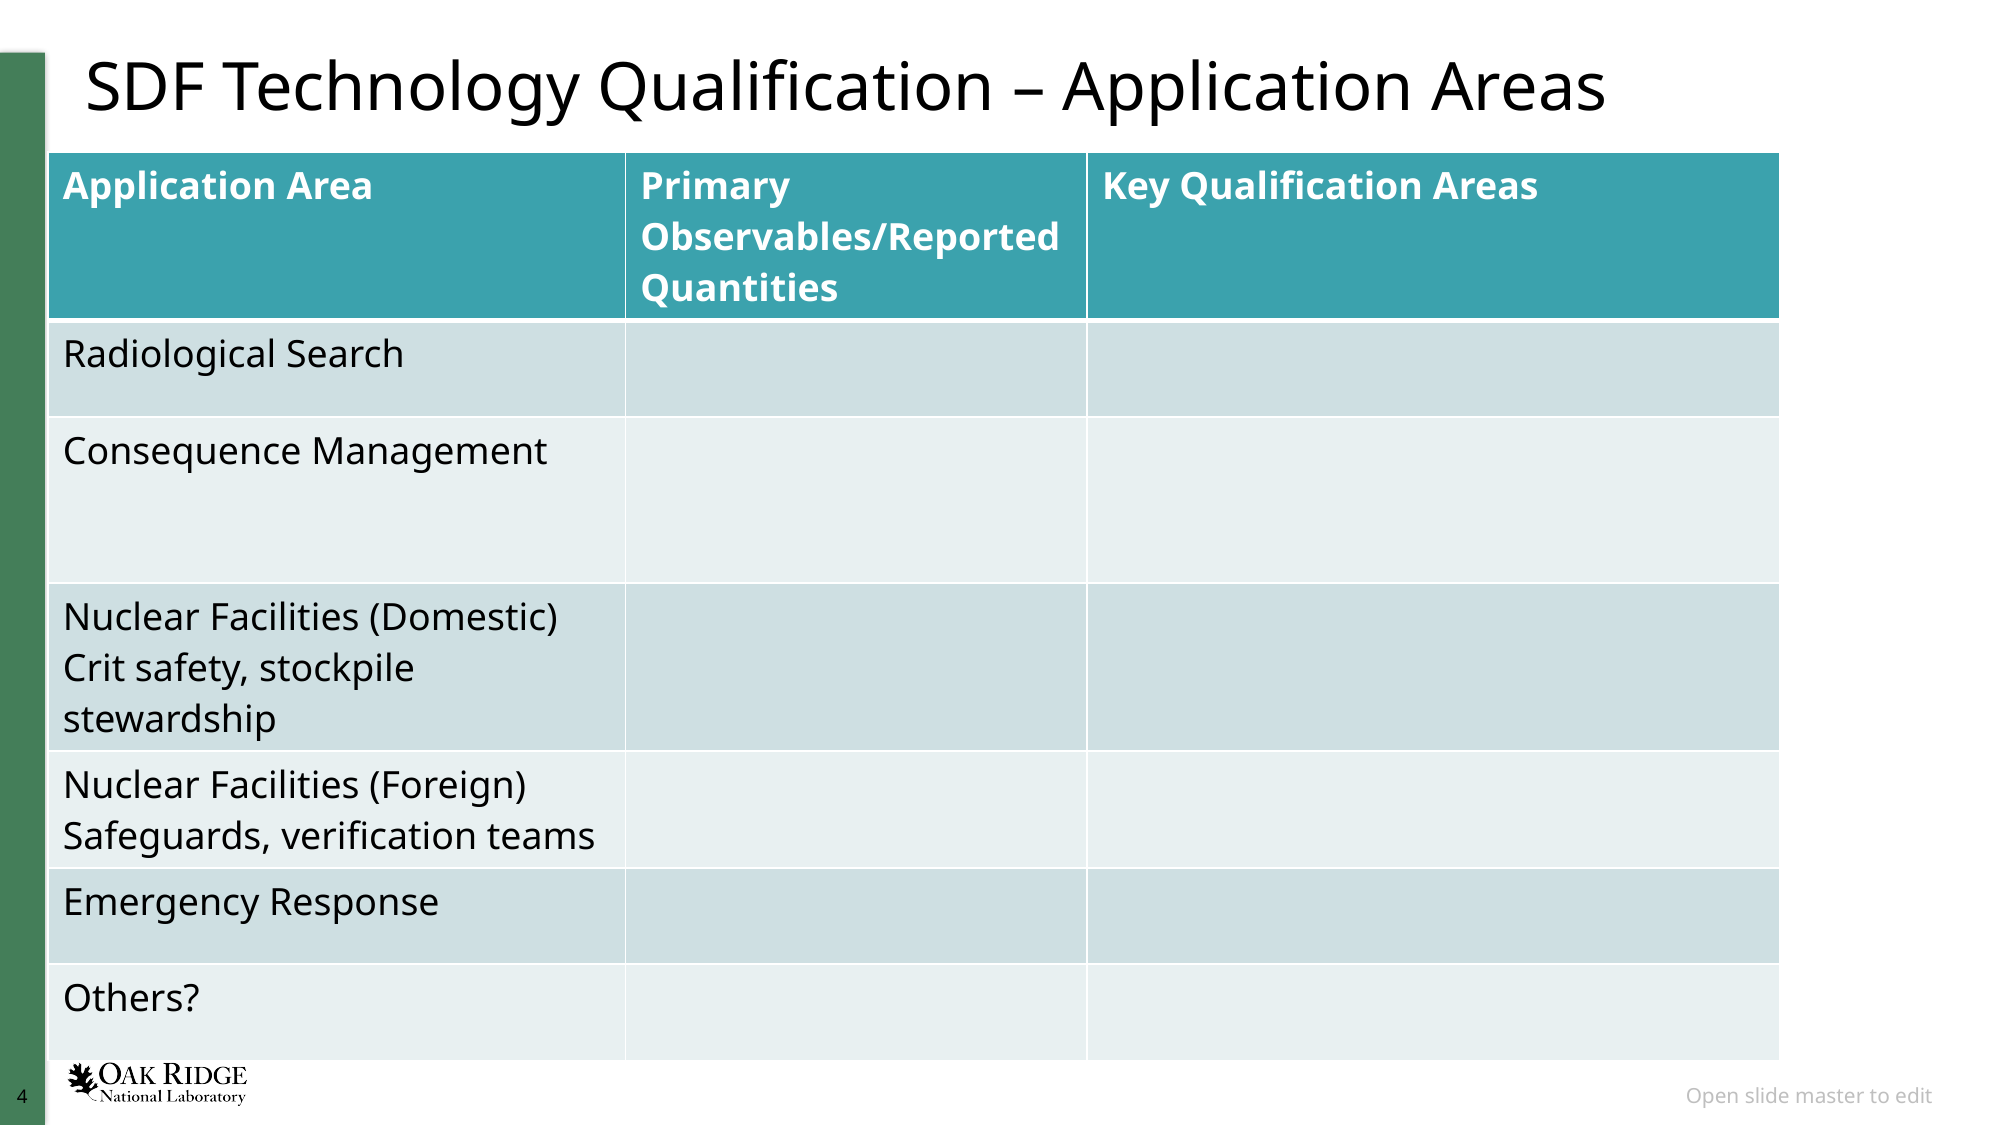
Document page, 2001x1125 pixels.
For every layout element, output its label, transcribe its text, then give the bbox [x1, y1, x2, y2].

title SDF Technology Qualification – Application Areas [70, 44, 1946, 134]
table_cell [626, 869, 1086, 963]
table_cell [626, 418, 1086, 582]
picture [67, 1062, 247, 1106]
table_header Application Area [49, 153, 625, 318]
table_cell [1088, 323, 1779, 416]
table_cell Nuclear Facilities (Domestic) Crit safety, stockpile stewardship [49, 584, 625, 750]
table_header Key Qualification Areas [1088, 153, 1779, 318]
table_cell [1088, 584, 1779, 750]
table_cell [626, 965, 1086, 1060]
table_cell [1088, 418, 1779, 582]
table_cell Emergency Response [49, 869, 625, 963]
table_header Primary Observables/Reported Quantities [626, 153, 1086, 318]
table_cell Consequence Management [49, 418, 625, 582]
table_cell Nuclear Facilities (Foreign) Safeguards, verification teams [49, 752, 625, 867]
table_cell [626, 584, 1086, 750]
table_cell Others? [49, 965, 625, 1060]
table_cell [1088, 752, 1779, 867]
table_cell [626, 323, 1086, 416]
table_cell [1088, 869, 1779, 963]
table_cell [626, 752, 1086, 867]
table_cell Radiological Search [49, 323, 625, 416]
table_cell [1088, 965, 1779, 1060]
